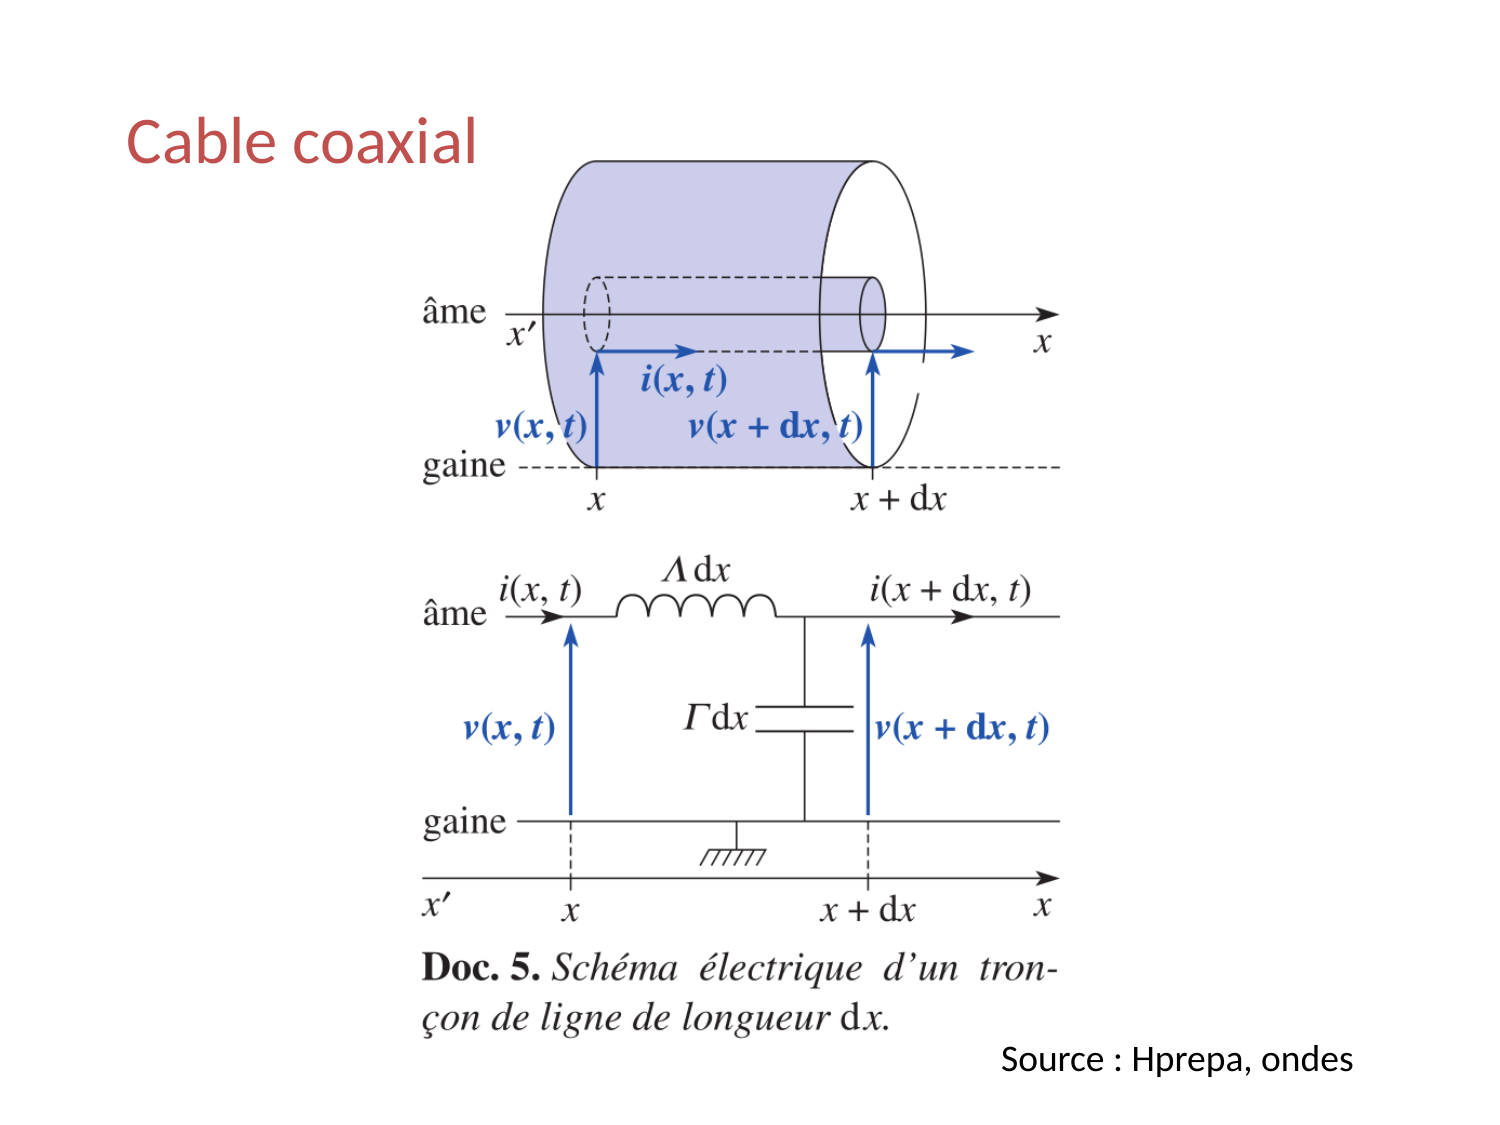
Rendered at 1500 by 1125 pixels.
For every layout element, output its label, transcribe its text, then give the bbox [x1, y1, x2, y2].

text_box Cable coaxial [112, 89, 394, 185]
picture [395, 89, 1111, 1068]
text_box Source : Hprepa, ondes [986, 1026, 1500, 1087]
